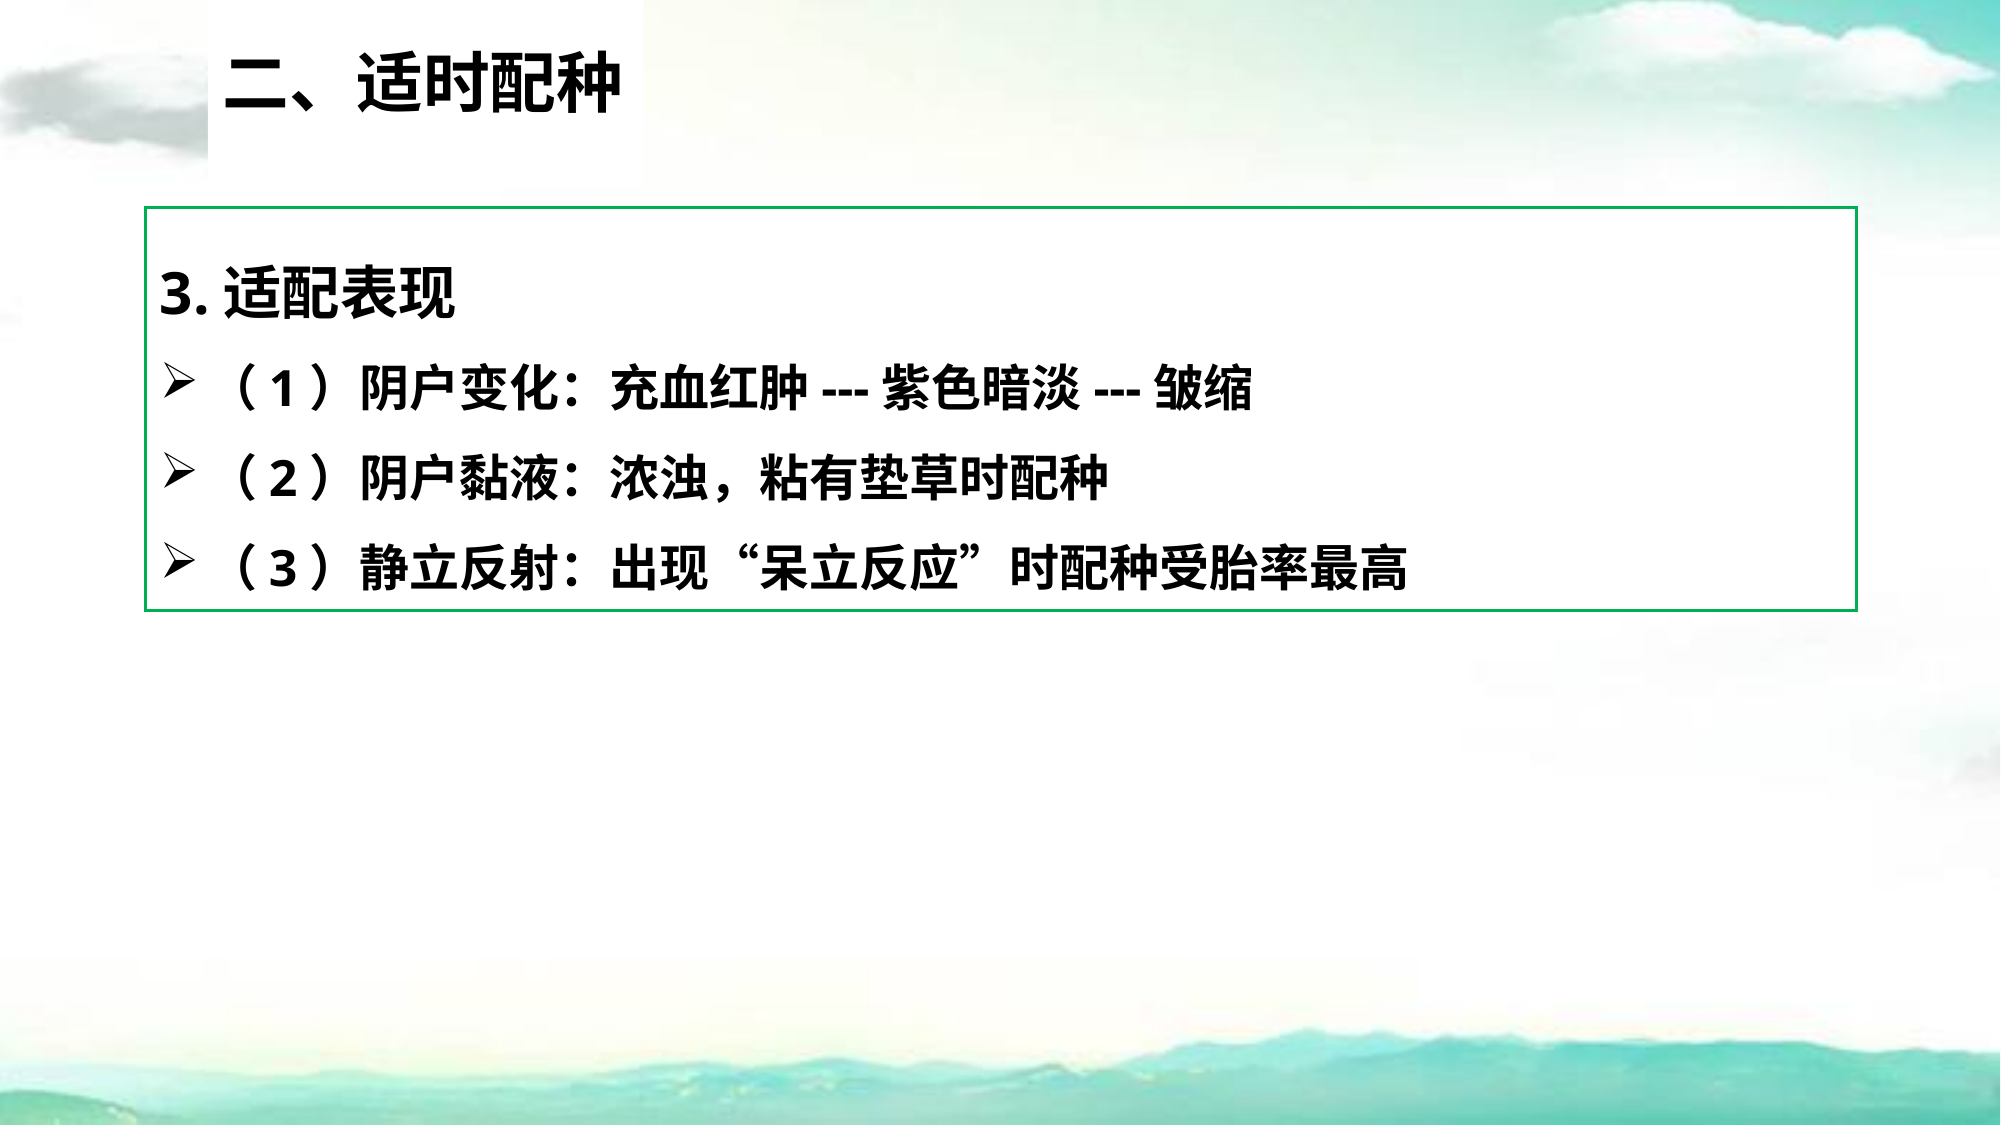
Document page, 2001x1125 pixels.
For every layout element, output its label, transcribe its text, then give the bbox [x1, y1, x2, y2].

text_box 3.适配表现 （1）阴户变化：充血红肿---紫色暗淡---皱缩 （2）阴户黏液：浓浊，粘有垫草时配种 （3）静立反射：出现“呆立反应”时配种受胎率最高 [144, 207, 1858, 611]
title 二、适时配种 [207, 0, 644, 188]
picture [0, 0, 2001, 1125]
